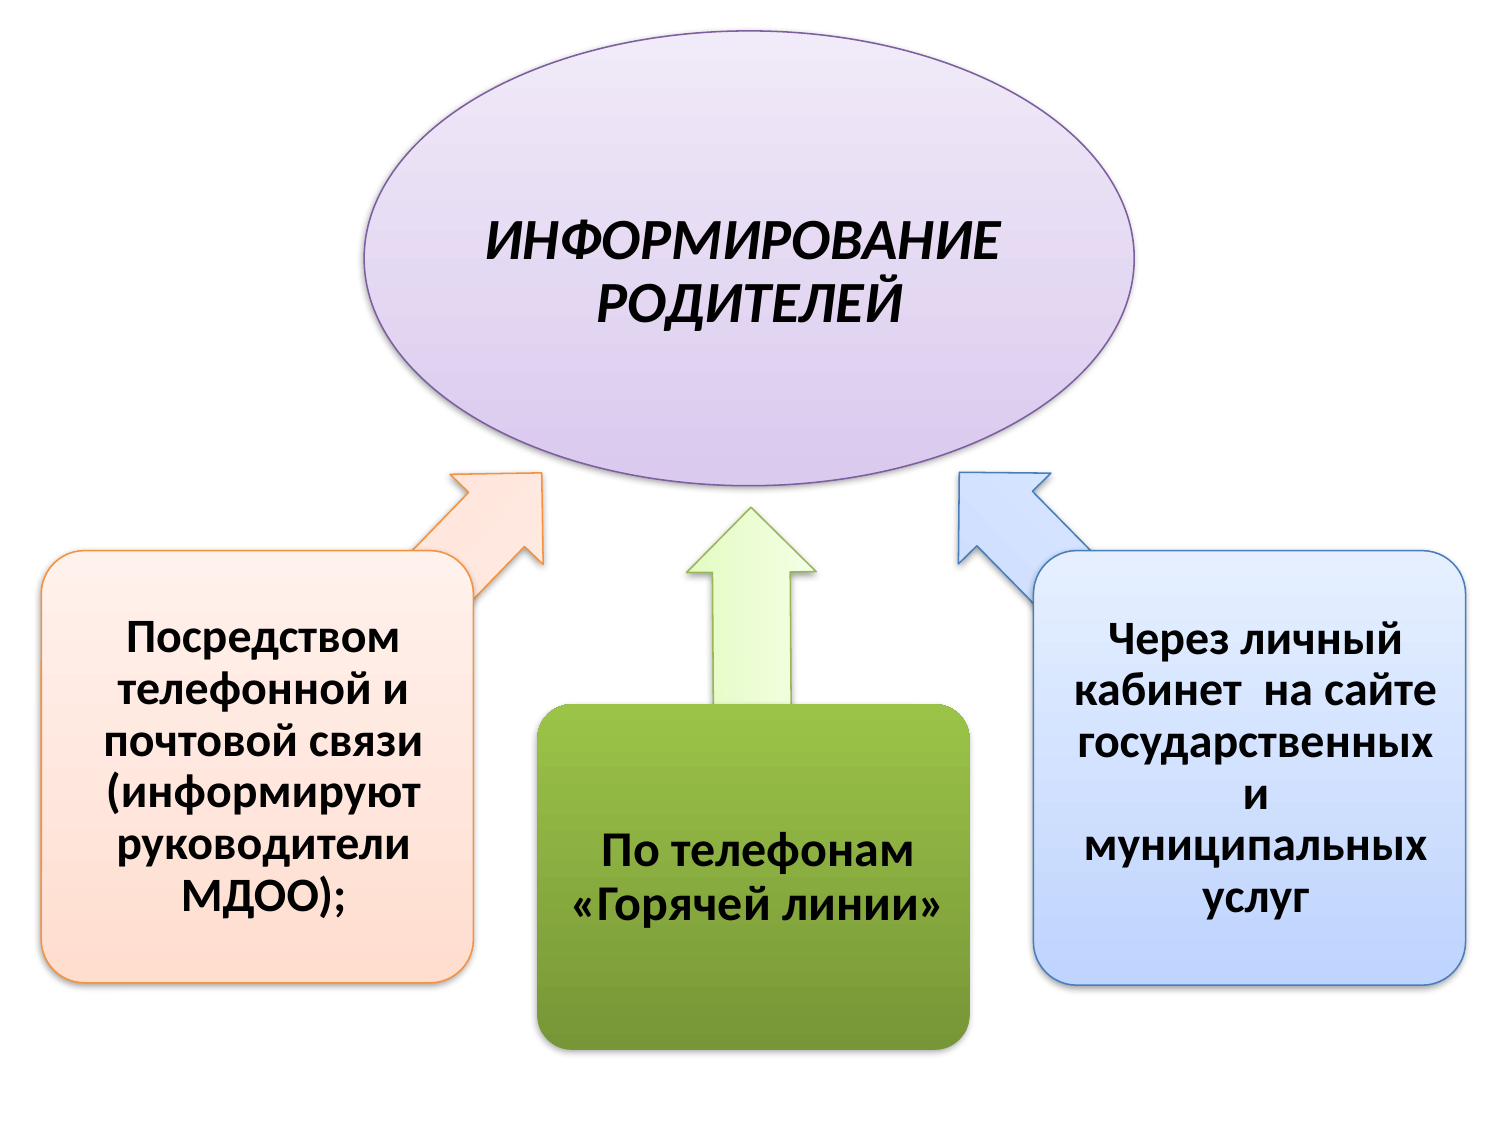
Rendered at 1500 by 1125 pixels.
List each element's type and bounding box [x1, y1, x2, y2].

list [29, 30, 1471, 1125]
